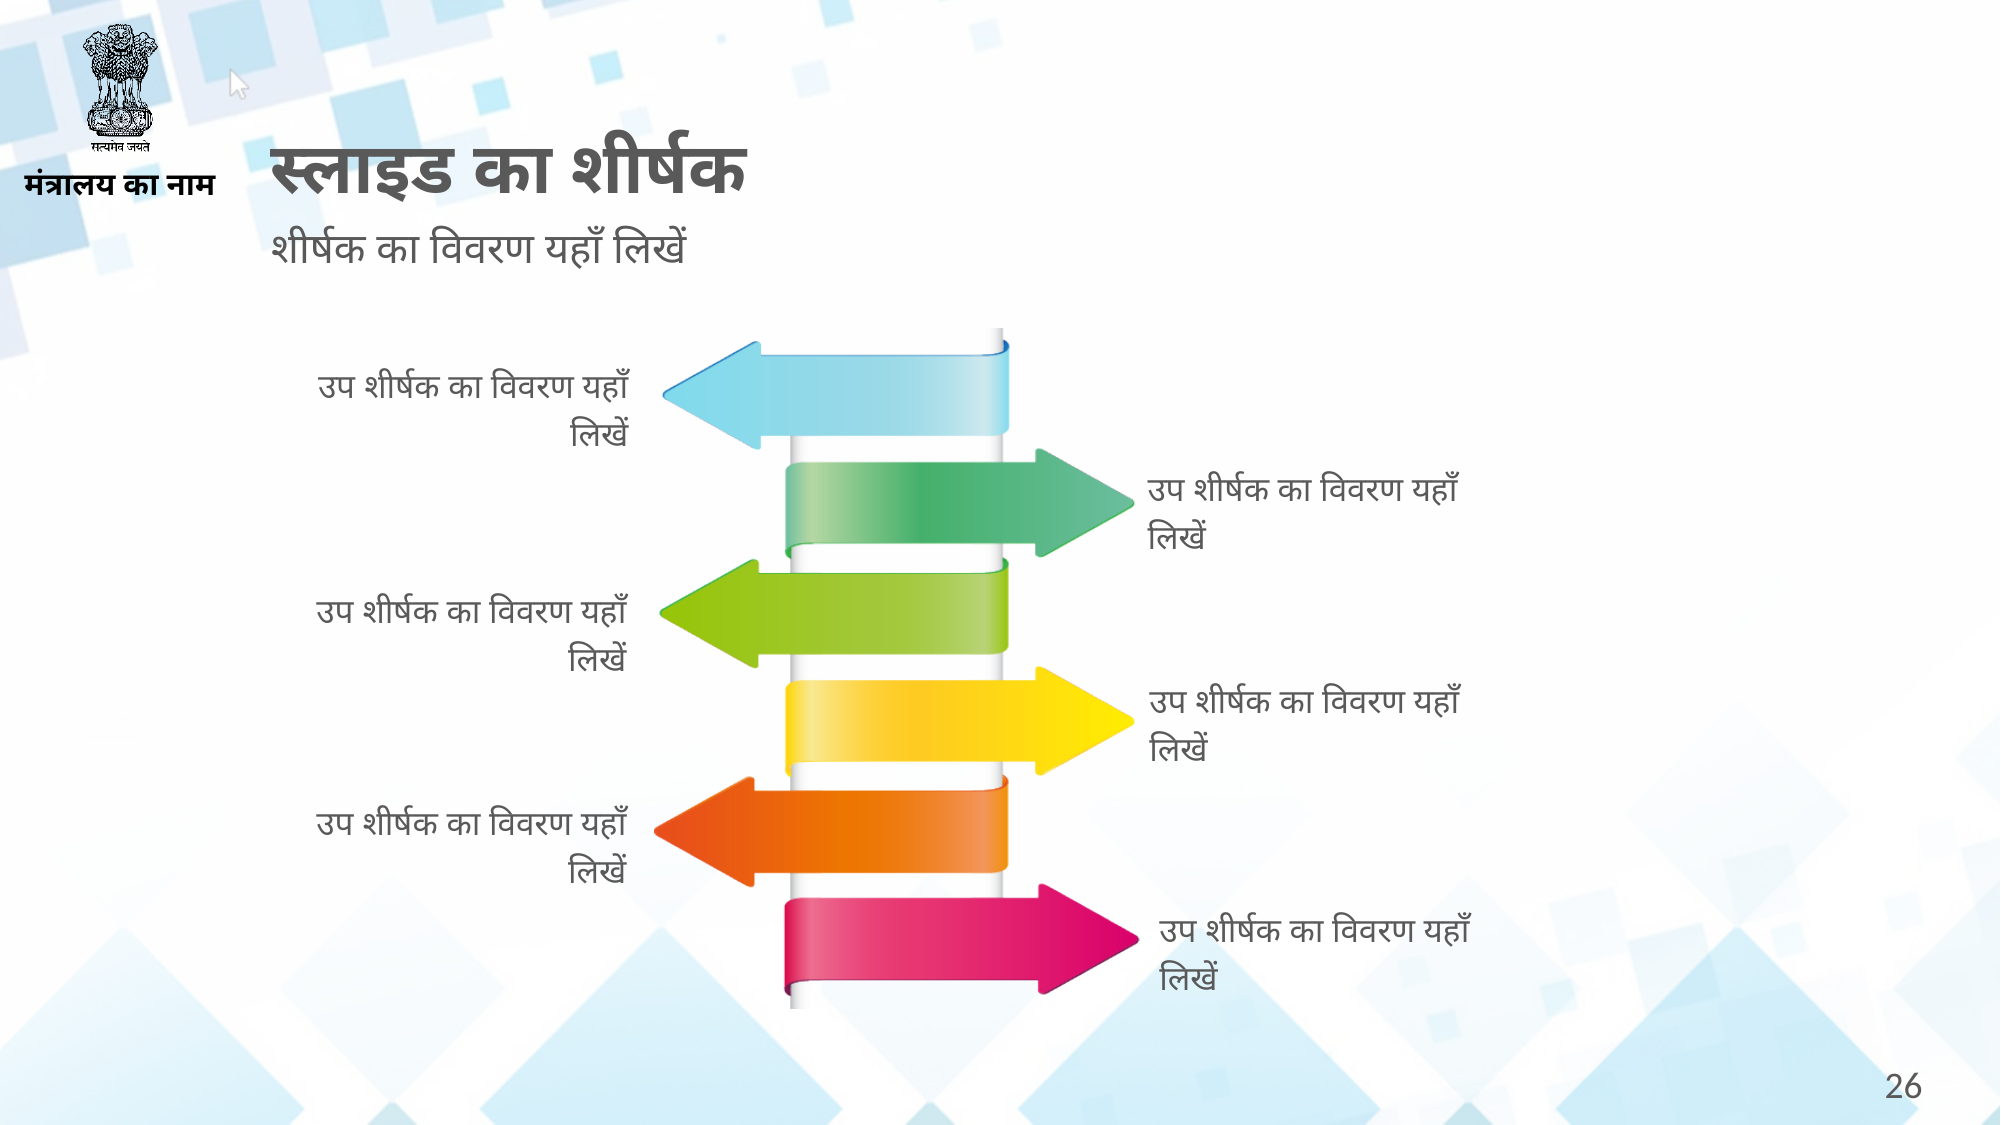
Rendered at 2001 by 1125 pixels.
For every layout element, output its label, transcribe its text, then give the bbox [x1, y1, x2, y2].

text_box उप शीर्षक का विवरण यहाँ लिखें [1141, 668, 1487, 773]
list शीर्षक का विवरण यहाँ लिखें [255, 219, 1697, 315]
text_box उप शीर्षक का विवरण यहाँ लिखें [289, 578, 634, 682]
list मंत्रालय का नाम [0, 161, 244, 268]
text_box उप शीर्षक का विवरण यहाँ लिखें [1140, 456, 1485, 560]
text_box उप शीर्षक का विवरण यहाँ लिखें [289, 790, 634, 894]
text_box उप शीर्षक का विवरण यहाँ लिखें [1151, 896, 1497, 1001]
text_box उप शीर्षक का विवरण यहाँ लिखें [291, 353, 636, 457]
list स्लाइड का शीर्षक [255, 125, 1697, 209]
text_box 26 [1815, 1053, 1993, 1121]
picture [78, 19, 162, 156]
picture [654, 328, 1140, 1009]
